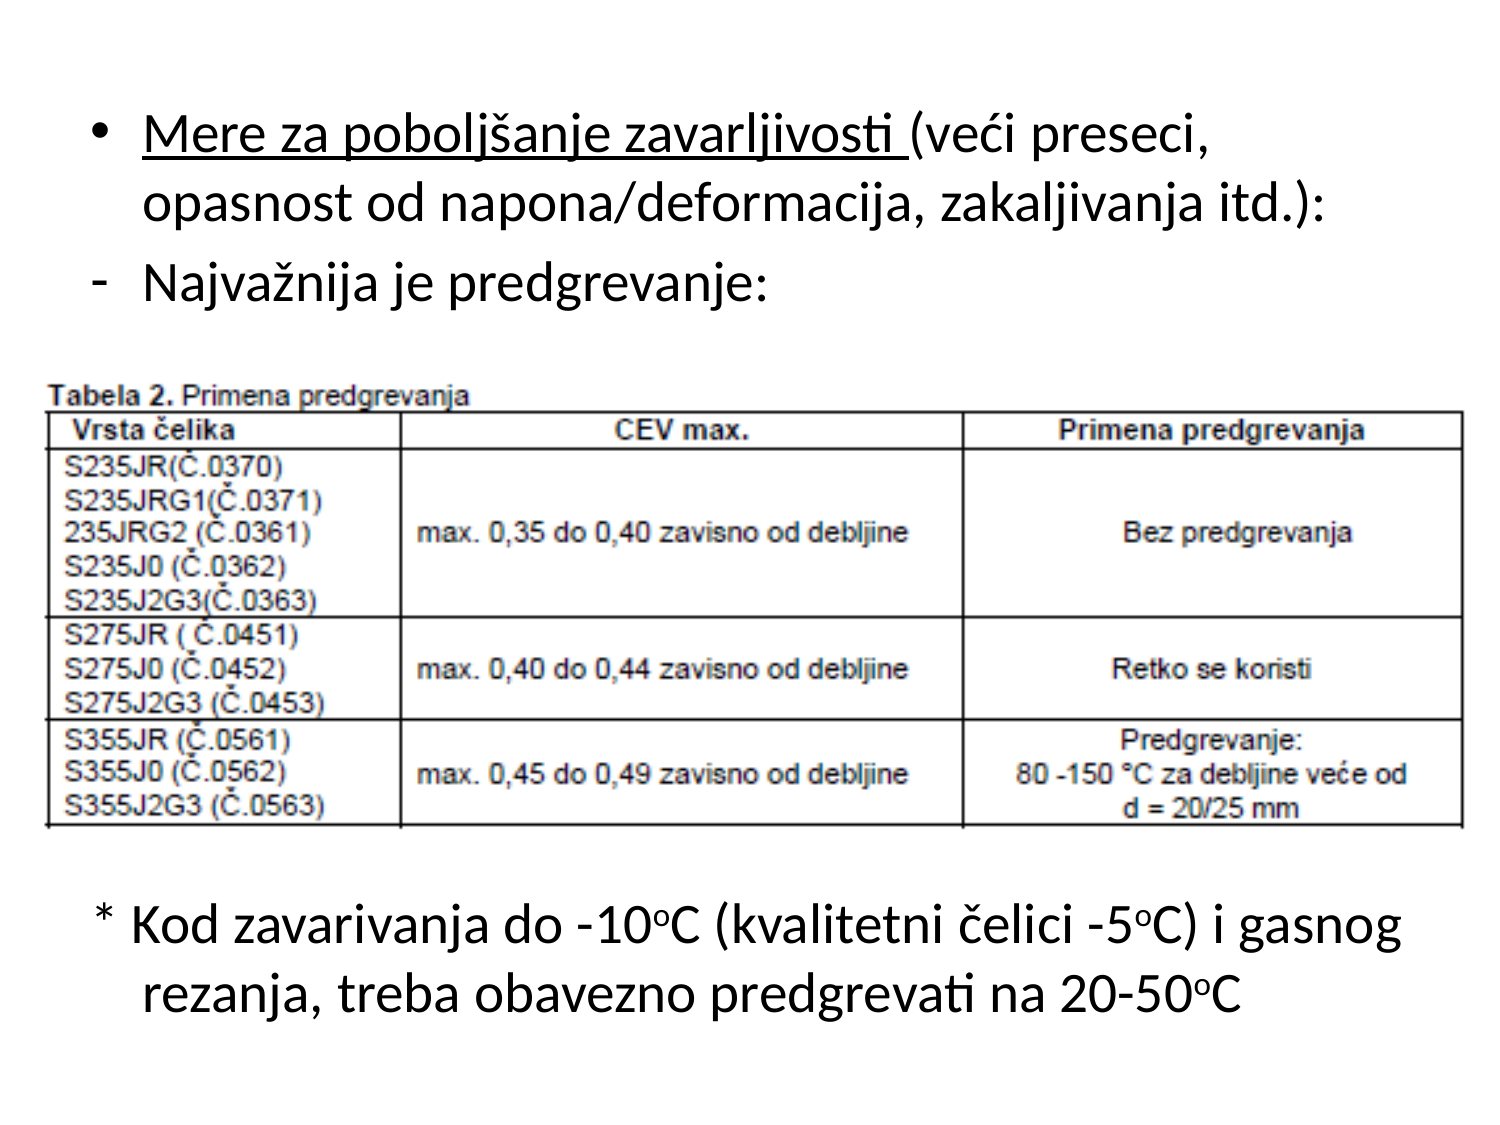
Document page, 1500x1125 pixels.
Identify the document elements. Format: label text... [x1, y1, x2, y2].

list Mere za poboljšanje zavarljivosti (veći preseci, opasnost od napona/deformacija, zakaljivanja itd.): Najvažnija je predgrevanje: * Kod zavarivanja do -10oC (kvalitetni čelici -5oC) i gasnog rezanja, treba obavezno predgrevati na 20-50oC [75, 847, 1425, 1088]
list Mere za poboljšanje zavarljivosti (veći preseci, opasnost od napona/deformacija, zakaljivanja itd.): Najvažnija je predgrevanje: * Kod zavarivanja do -10oC (kvalitetni čelici -5oC) i gasnog rezanja, treba obavezno predgrevati na 20-50oC [75, 87, 1425, 373]
picture [37, 374, 1468, 838]
